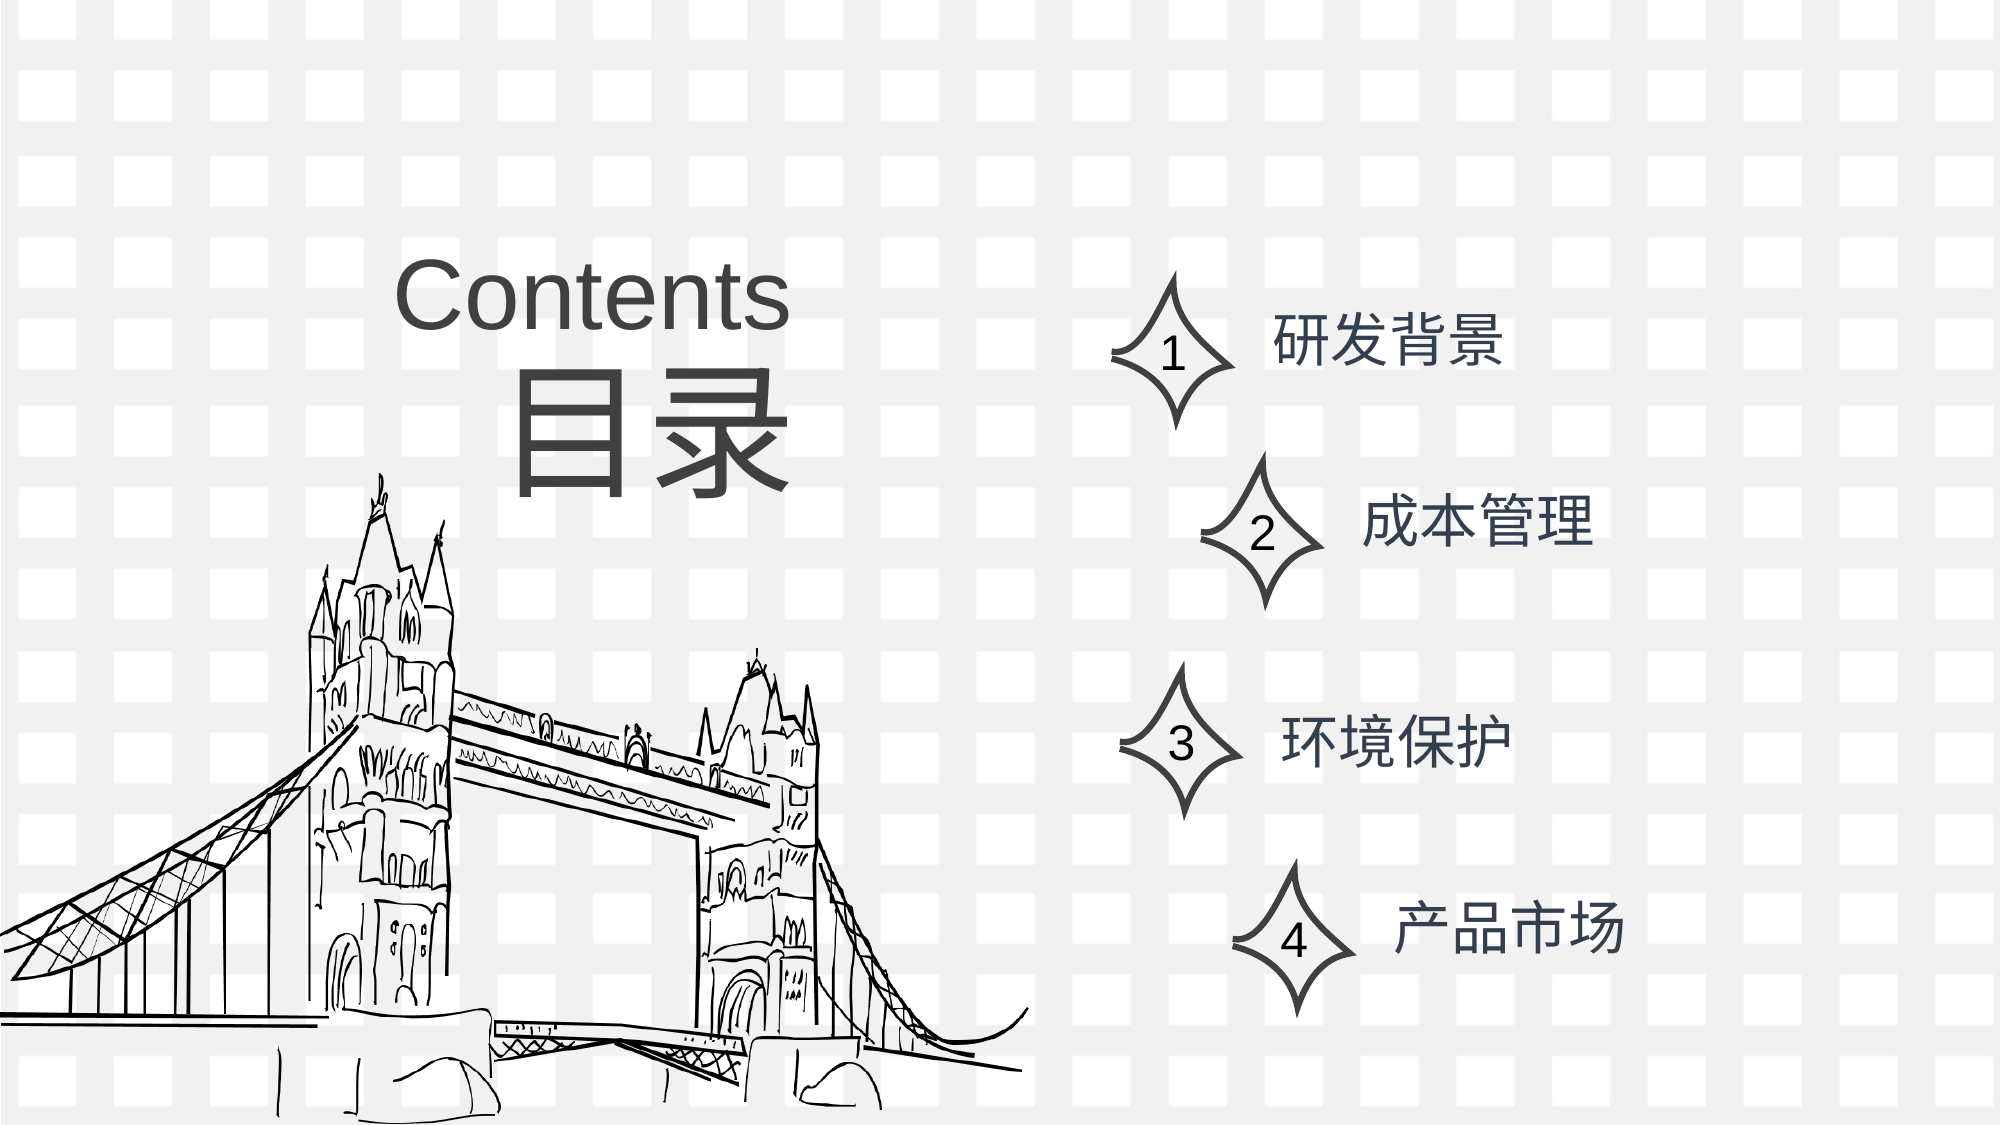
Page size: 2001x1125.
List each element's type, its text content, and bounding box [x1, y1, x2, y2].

text_box 研发背景 [1257, 295, 1521, 381]
text_box 产品市场 [1378, 883, 1642, 969]
text_box 成本管理 [1347, 476, 1610, 562]
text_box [1119, 671, 1238, 811]
text_box Contents [377, 222, 807, 357]
picture [0, 0, 2000, 1125]
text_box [1200, 462, 1319, 601]
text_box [1111, 281, 1229, 420]
text_box 目录 [480, 329, 811, 473]
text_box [1232, 869, 1350, 1008]
text_box 环境保护 [1266, 698, 1529, 783]
